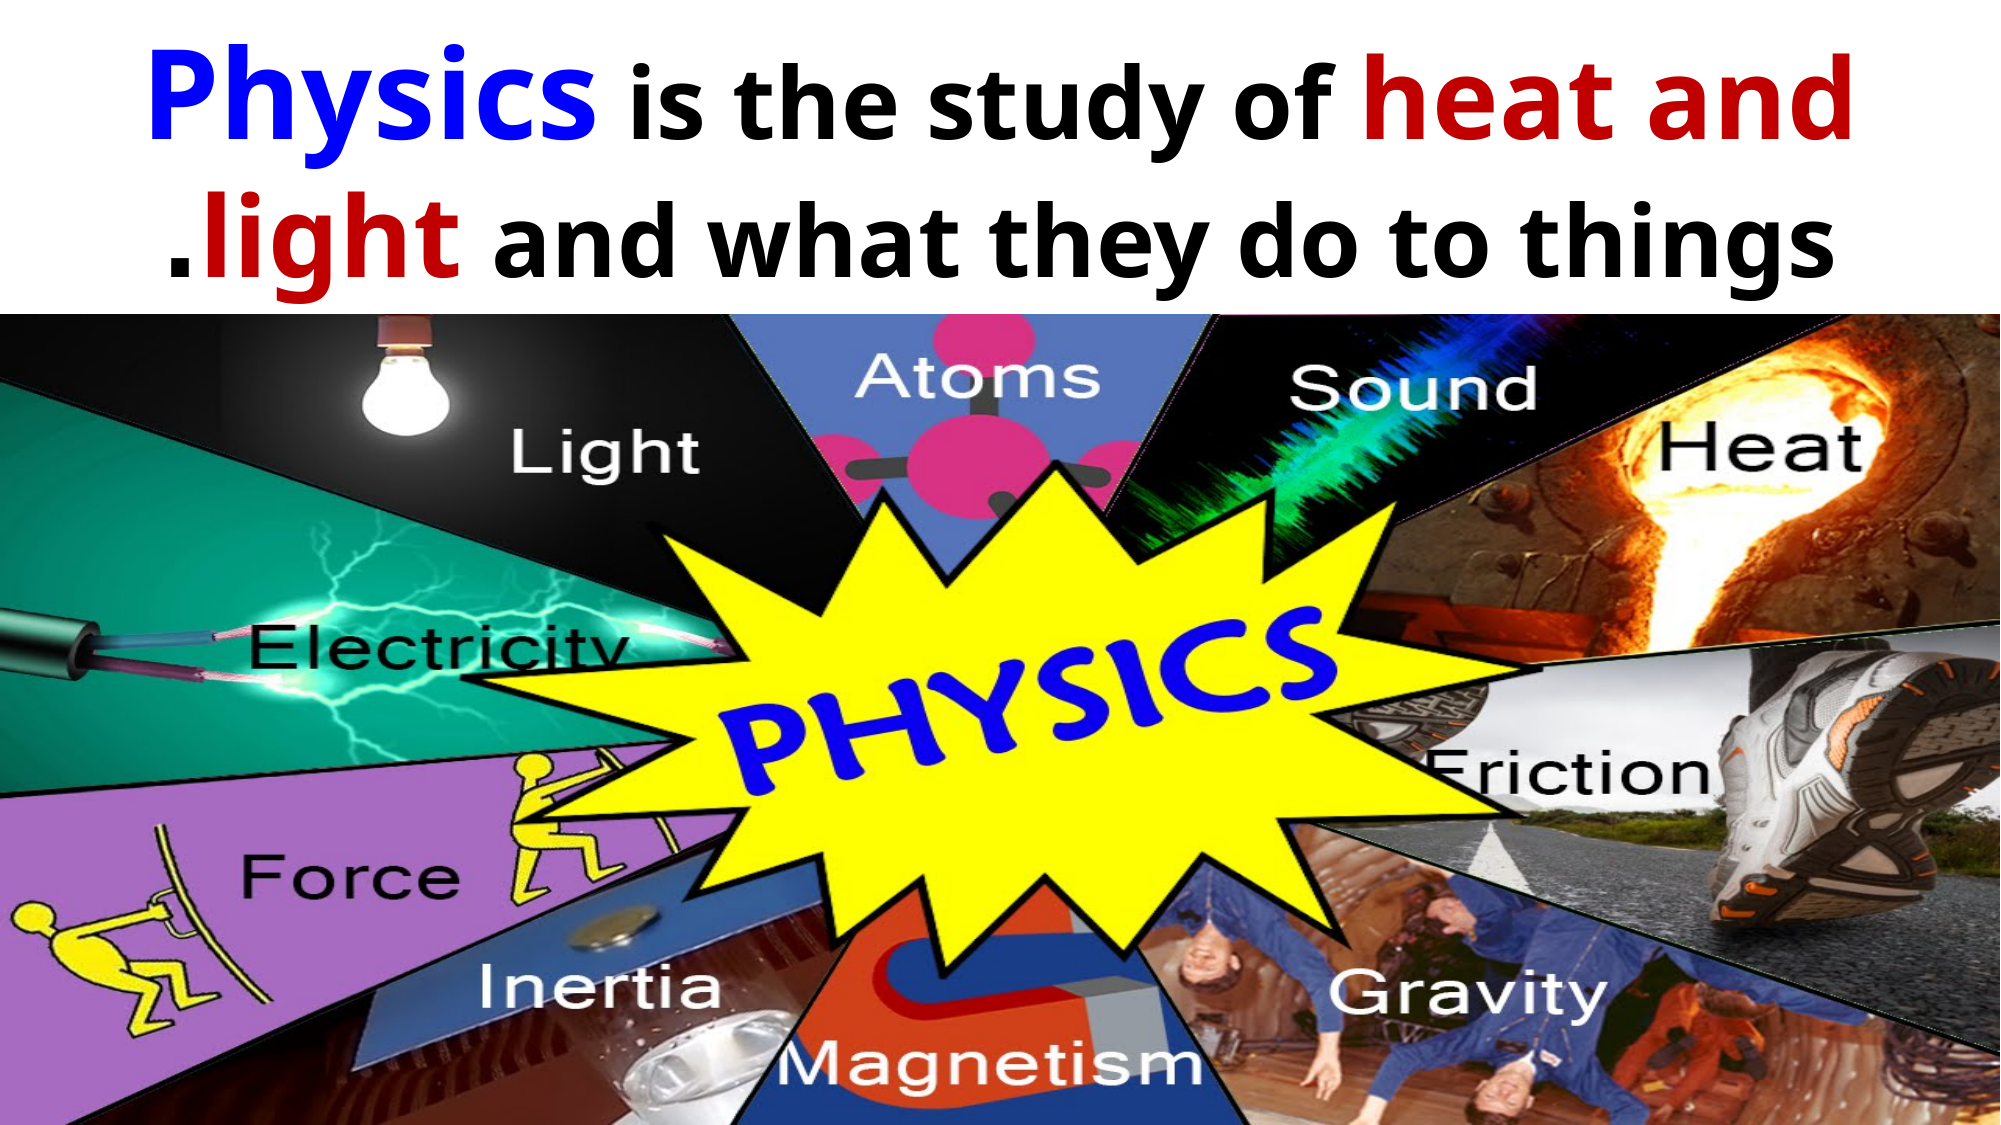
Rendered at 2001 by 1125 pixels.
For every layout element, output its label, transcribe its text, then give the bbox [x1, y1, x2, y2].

title Physics is the study of heat and light and what they do to things. [0, 0, 2000, 314]
picture [0, 314, 2000, 1125]
